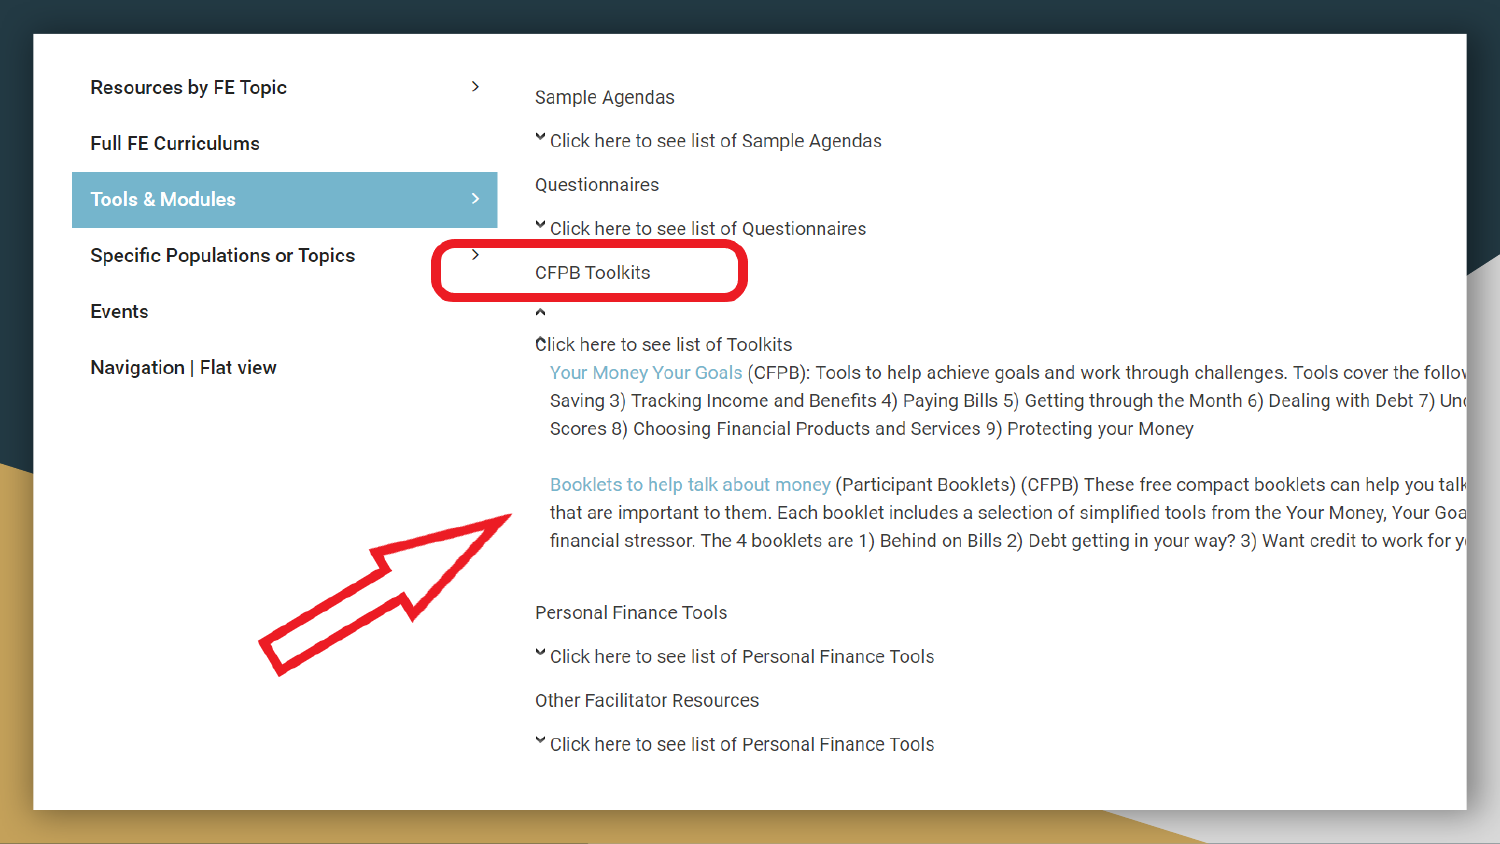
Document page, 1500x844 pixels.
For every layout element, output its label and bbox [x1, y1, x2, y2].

picture [34, 62, 1466, 782]
